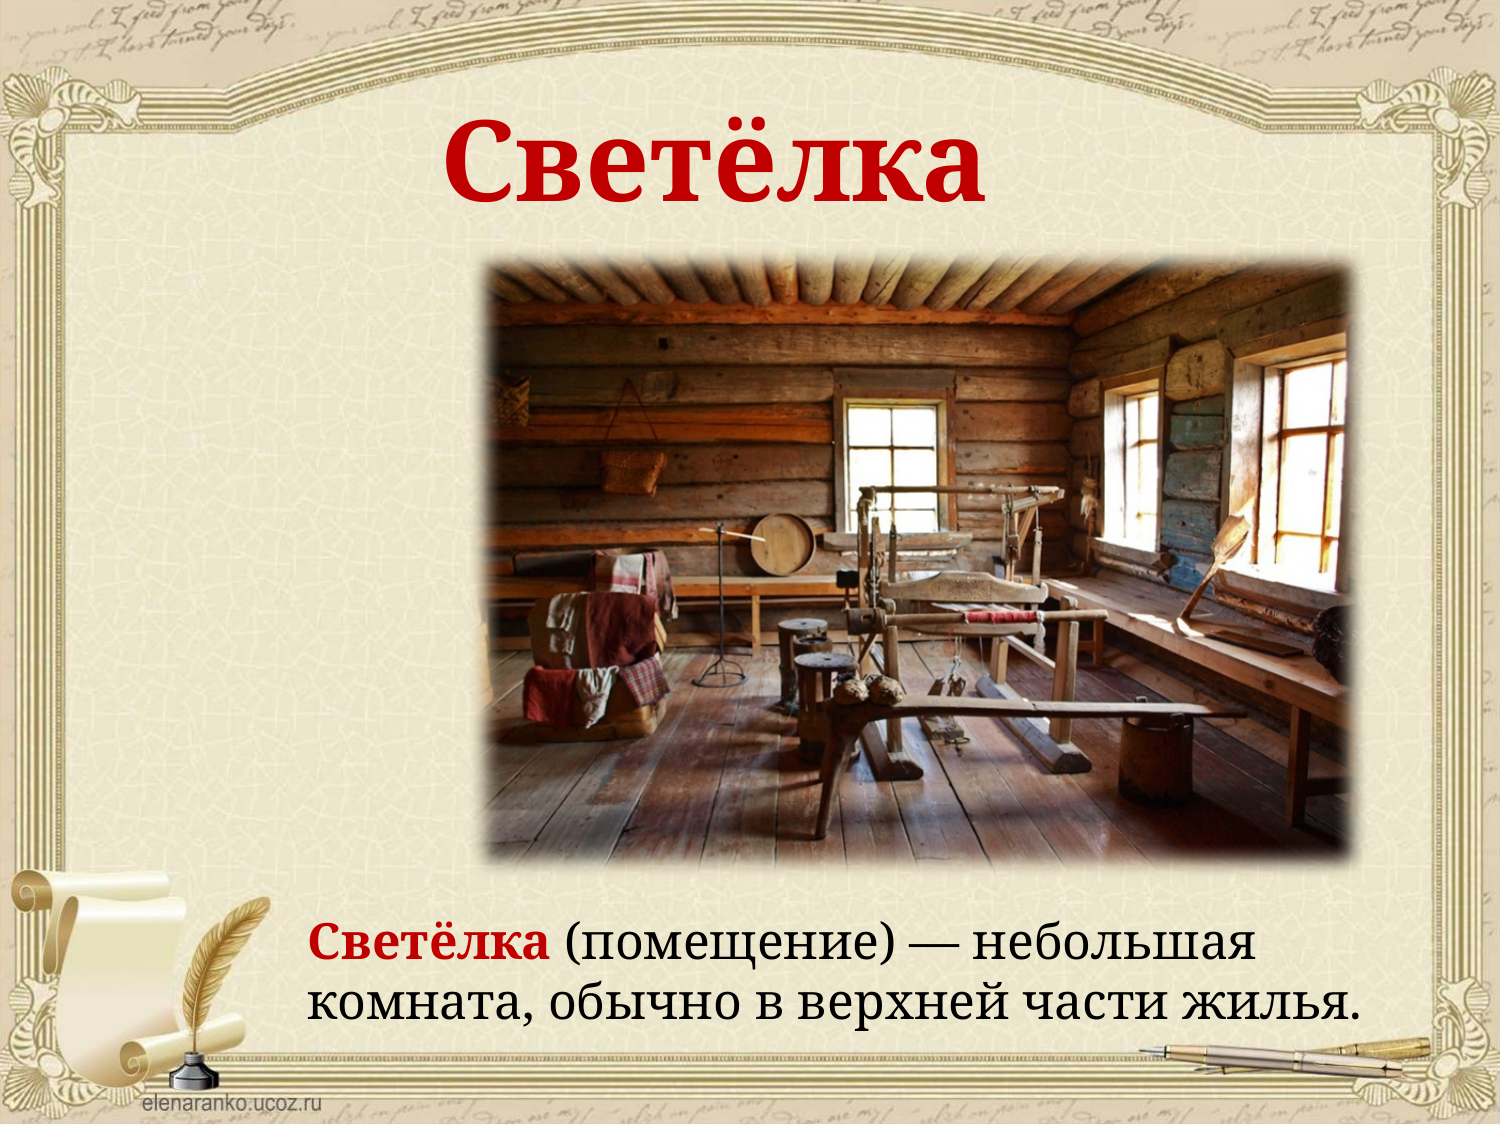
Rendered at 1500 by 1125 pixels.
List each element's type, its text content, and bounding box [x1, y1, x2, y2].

text_box Светёлка (помещение) — небольшая комната, обычно в верхней части жилья. [292, 902, 1407, 1038]
picture [0, 0, 1500, 1125]
text_box Светёлка [105, 81, 1325, 232]
